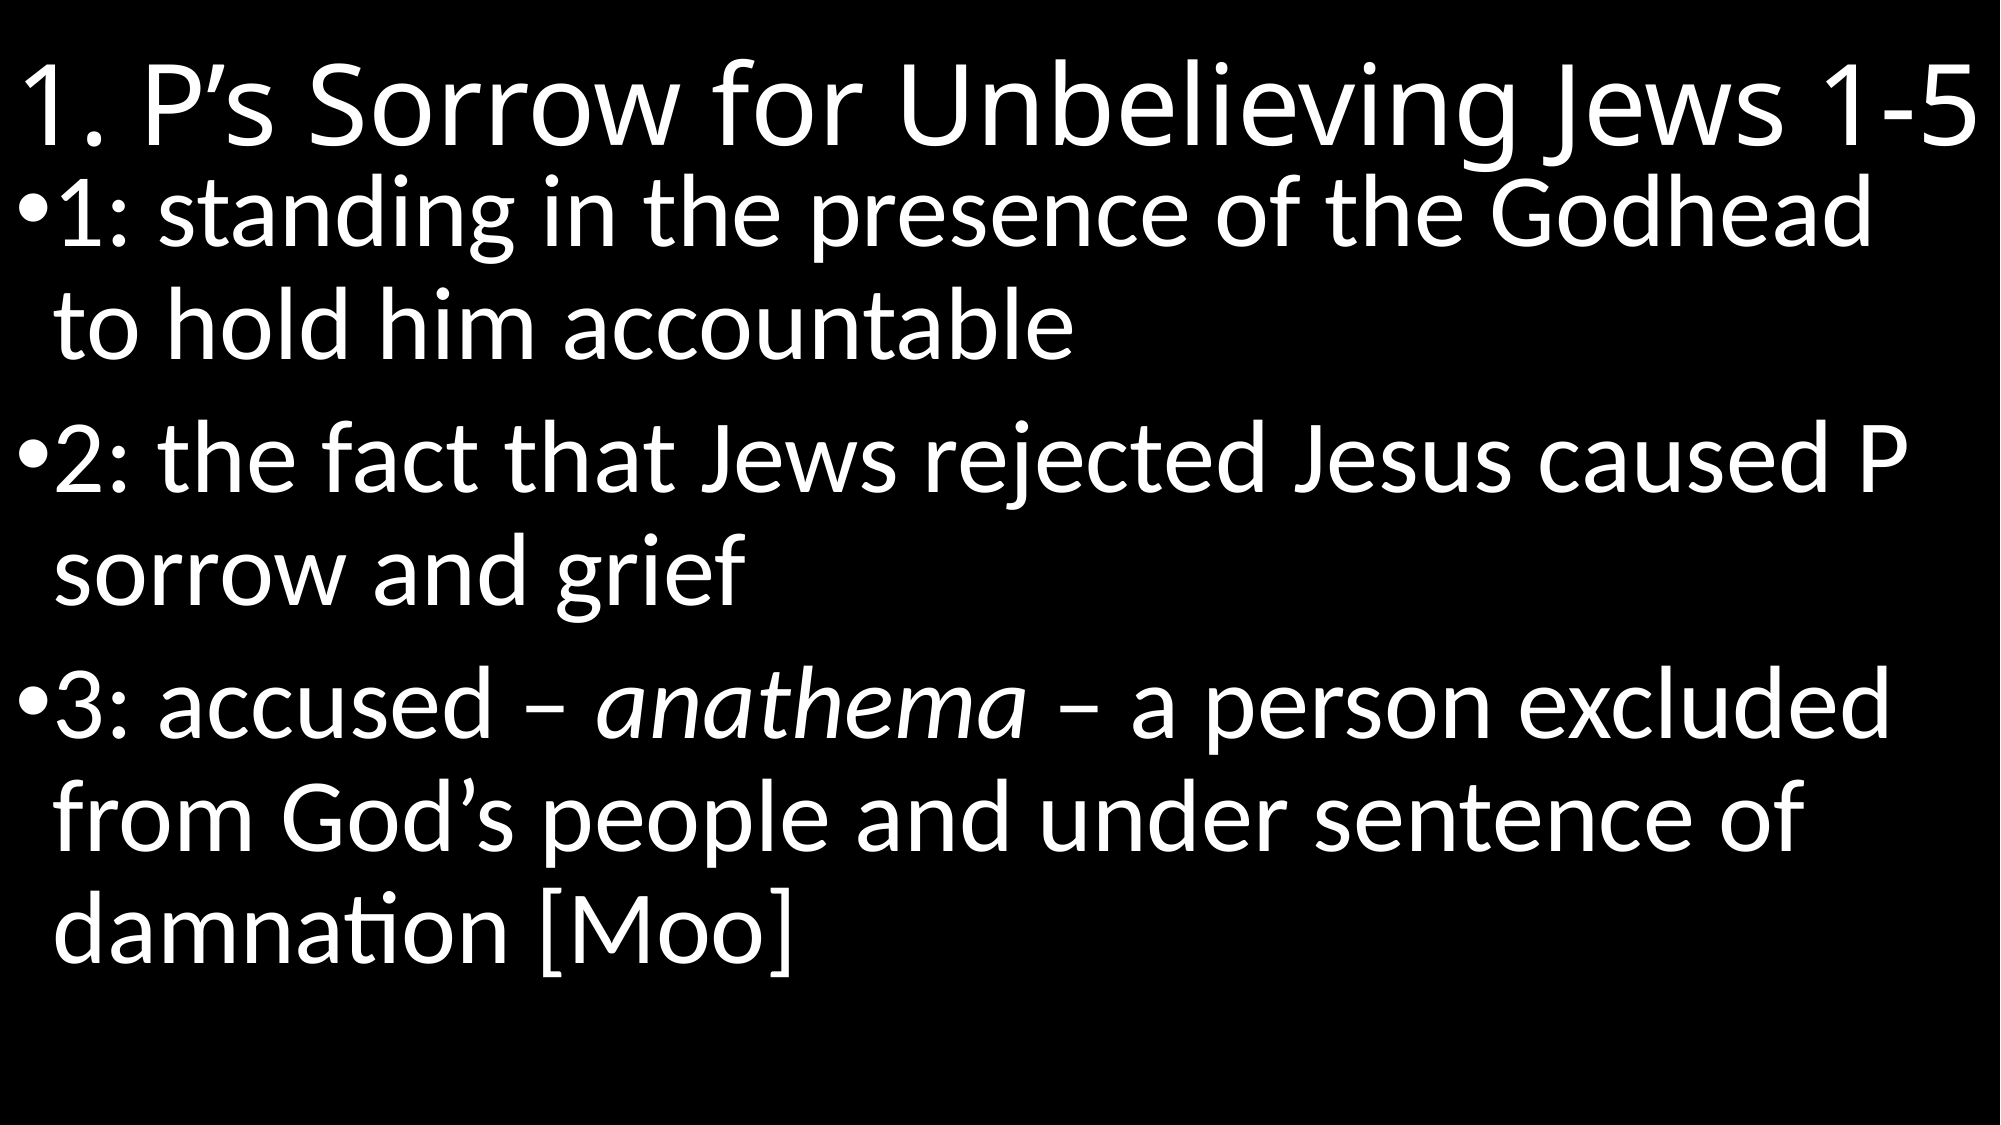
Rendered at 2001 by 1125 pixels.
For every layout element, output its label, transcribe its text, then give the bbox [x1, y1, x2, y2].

list 1: standing in the presence of the Godhead to hold him accountable 2: the fact that Jews rejected Jesus caused P sorrow and grief 3: accused – anathema – a person excluded from God’s people and under sentence of damnation [Moo] [0, 149, 2000, 1125]
title 1. P’s Sorrow for Unbelieving Jews 1-5 [0, 0, 2000, 149]
